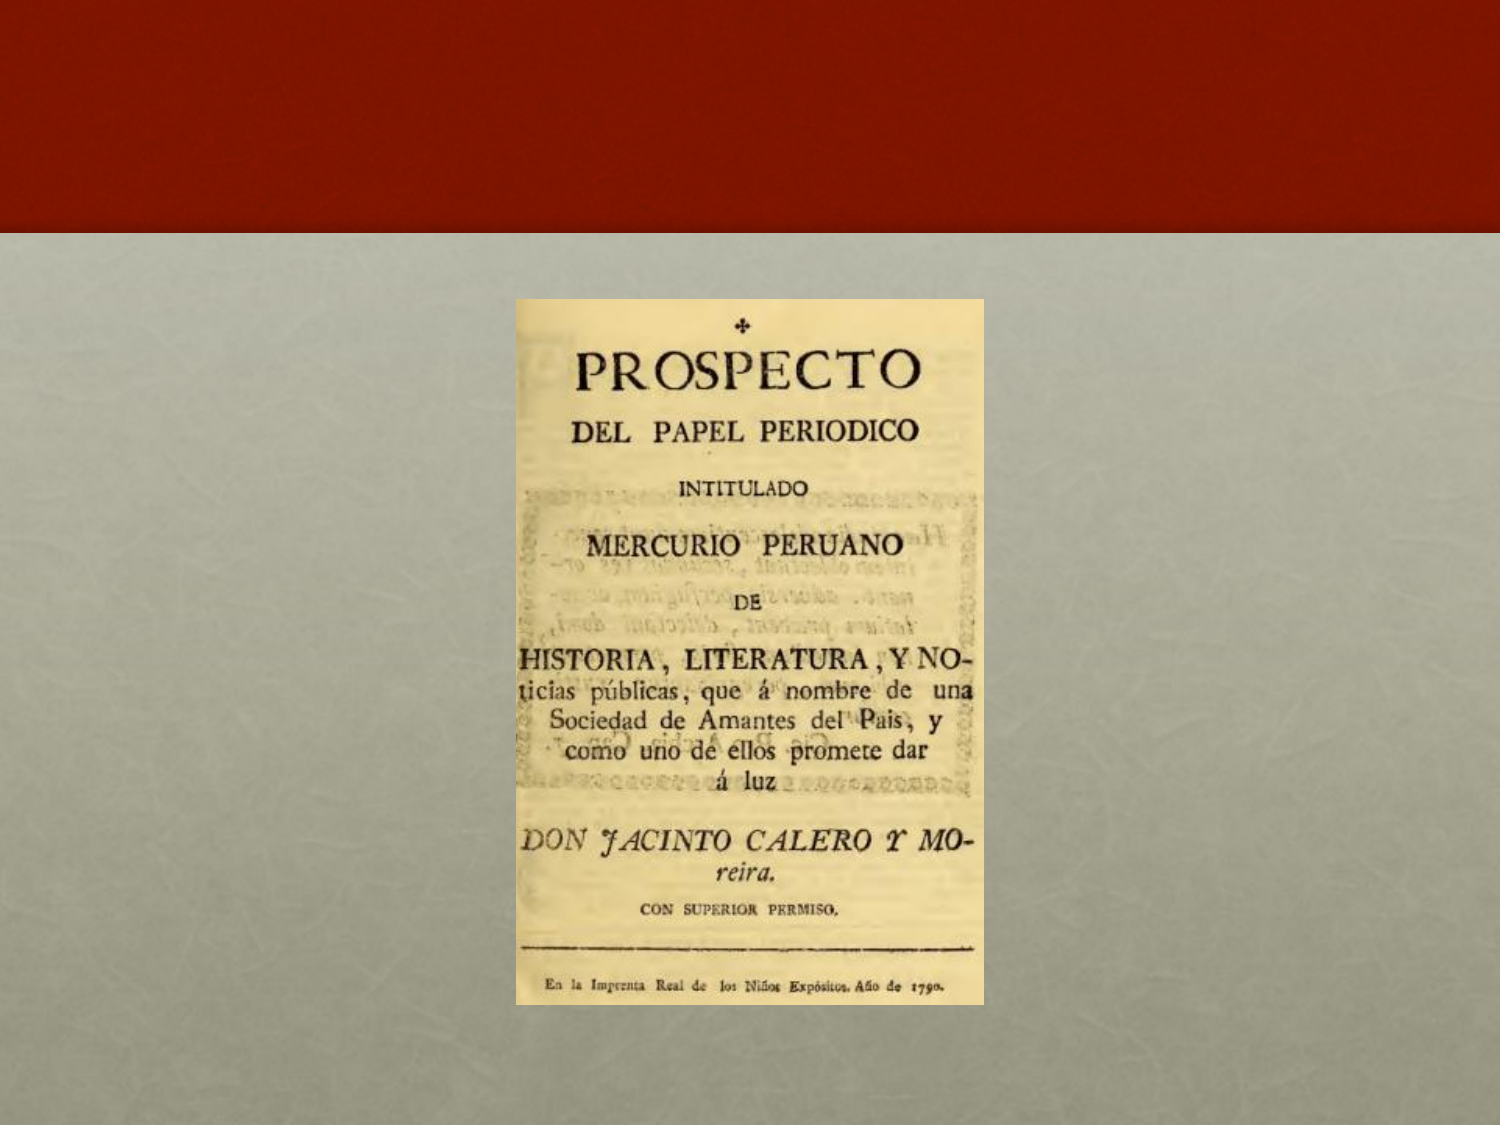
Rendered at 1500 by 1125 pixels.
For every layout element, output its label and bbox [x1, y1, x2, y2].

list [127, 299, 1373, 1006]
picture [0, 214, 1500, 1125]
